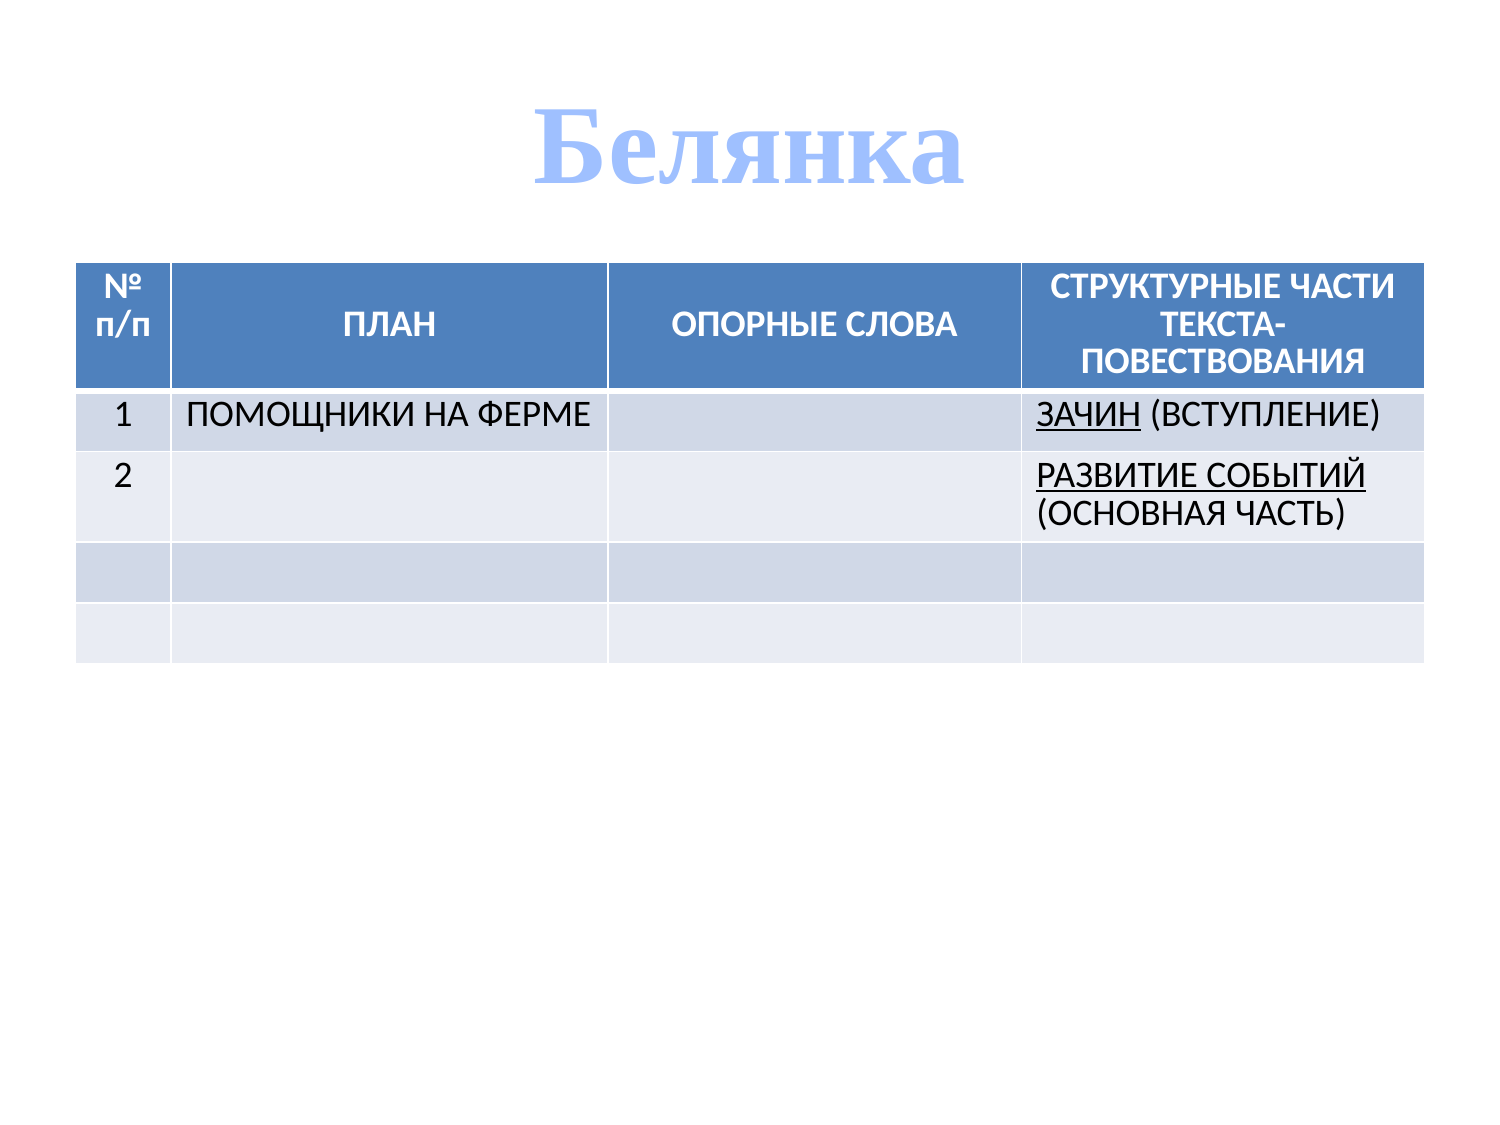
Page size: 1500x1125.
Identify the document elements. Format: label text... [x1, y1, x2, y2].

table_cell [172, 543, 607, 602]
table_cell [1022, 543, 1424, 602]
table_cell [172, 604, 607, 663]
title Белянка [75, 45, 1425, 233]
table_cell 1 [76, 394, 170, 451]
table_header ПЛАН [172, 263, 607, 388]
table_cell [172, 452, 607, 541]
table_cell [609, 543, 1021, 602]
table_cell ЗАЧИН (ВСТУПЛЕНИЕ) [1022, 394, 1424, 451]
table_cell [609, 394, 1021, 451]
table_cell ПОМОЩНИКИ НА ФЕРМЕ [172, 394, 607, 451]
table_cell [76, 604, 170, 663]
table_cell [76, 543, 170, 602]
table_cell 2 [76, 452, 170, 541]
table_cell РАЗВИТИЕ СОБЫТИЙ (ОСНОВНАЯ ЧАСТЬ) [1022, 452, 1424, 541]
table_cell [609, 604, 1021, 663]
table_header ОПОРНЫЕ СЛОВА [609, 263, 1021, 388]
table_header № п/п [76, 263, 170, 388]
table_cell [609, 452, 1021, 541]
table_header СТРУКТУРНЫЕ ЧАСТИ ТЕКСТА-ПОВЕСТВОВАНИЯ [1022, 263, 1424, 388]
table_cell [1022, 604, 1424, 663]
